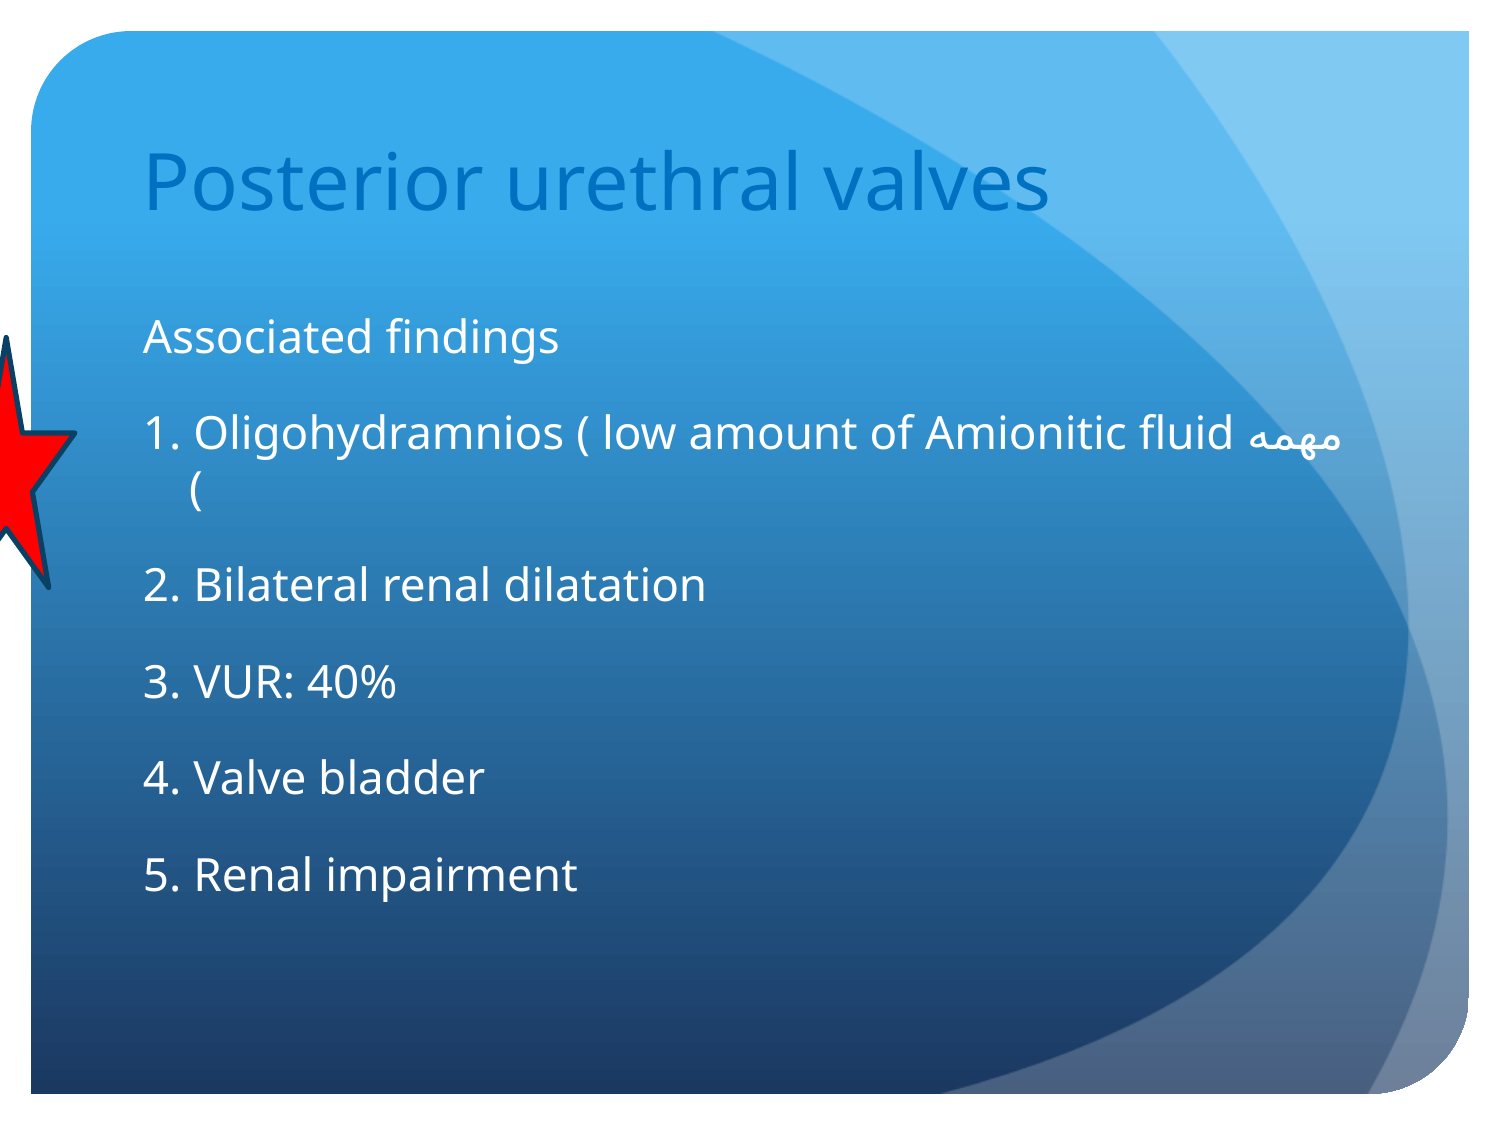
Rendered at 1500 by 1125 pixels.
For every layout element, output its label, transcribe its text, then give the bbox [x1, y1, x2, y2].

picture [24, 30, 1473, 1094]
list Associated findings 1. Oligohydramnios ( low amount of Amionitic fluid مهمه ( 2. Bilateral renal dilatation 3. VUR: 40% 4. Valve bladder 5. Renal impairment [127, 299, 1372, 991]
text_box [0, 334, 78, 590]
title Posterior urethral valves [127, 62, 1372, 234]
